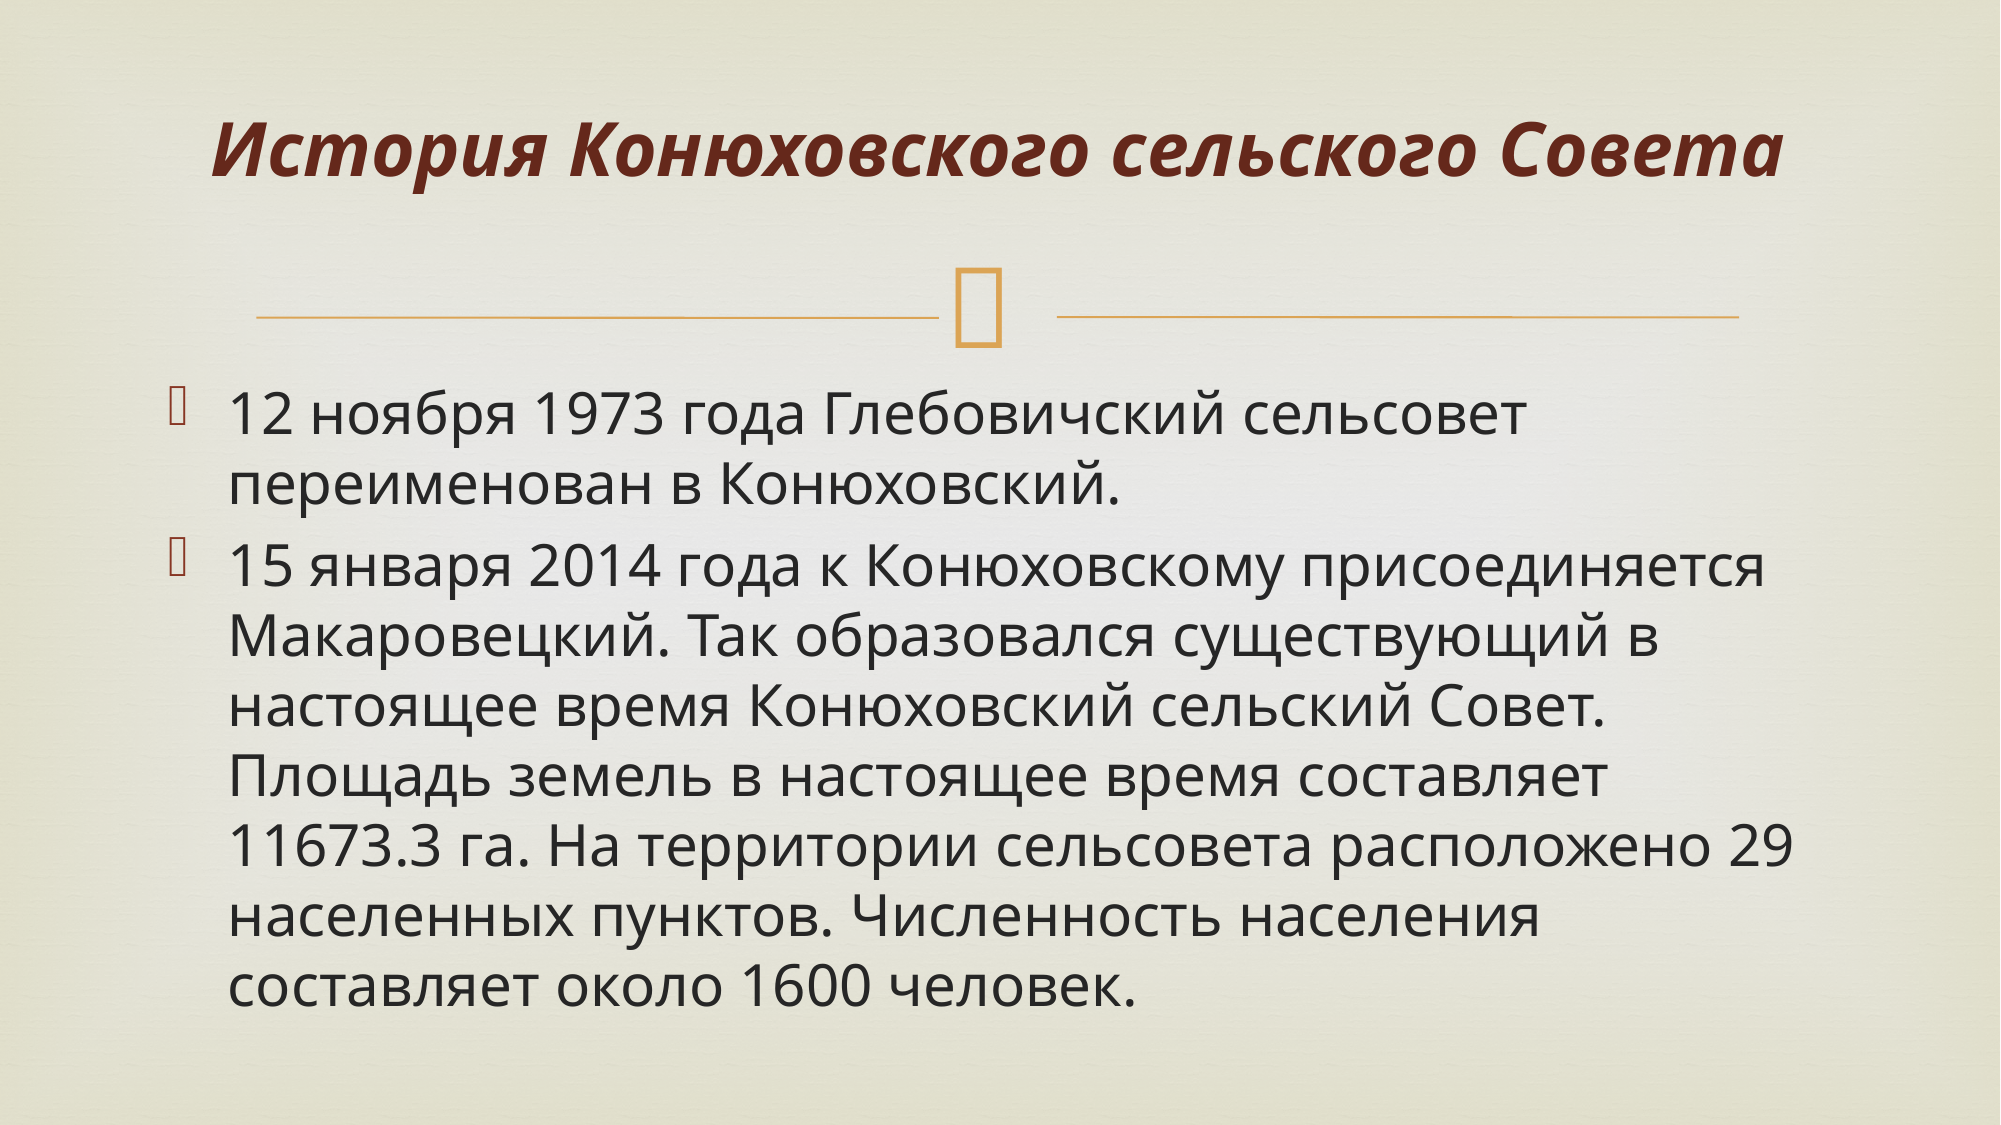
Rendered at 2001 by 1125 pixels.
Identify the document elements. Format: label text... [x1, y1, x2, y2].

title История Конюховского сельского Совета [150, 98, 1848, 285]
list 12 ноября 1973 года Глебовичский сельсовет переименован в Конюховский. 15 января 2014 года к Конюховскому присоединяется Макаровецкий. Так образовался существующий в настоящее время Конюховский сельский Совет. Площадь земель в настоящее время составляет 11673.3 га. На территории сельсовета расположено 29 населенных пунктов. Численность населения составляет около 1600 человек. [152, 368, 1848, 1005]
